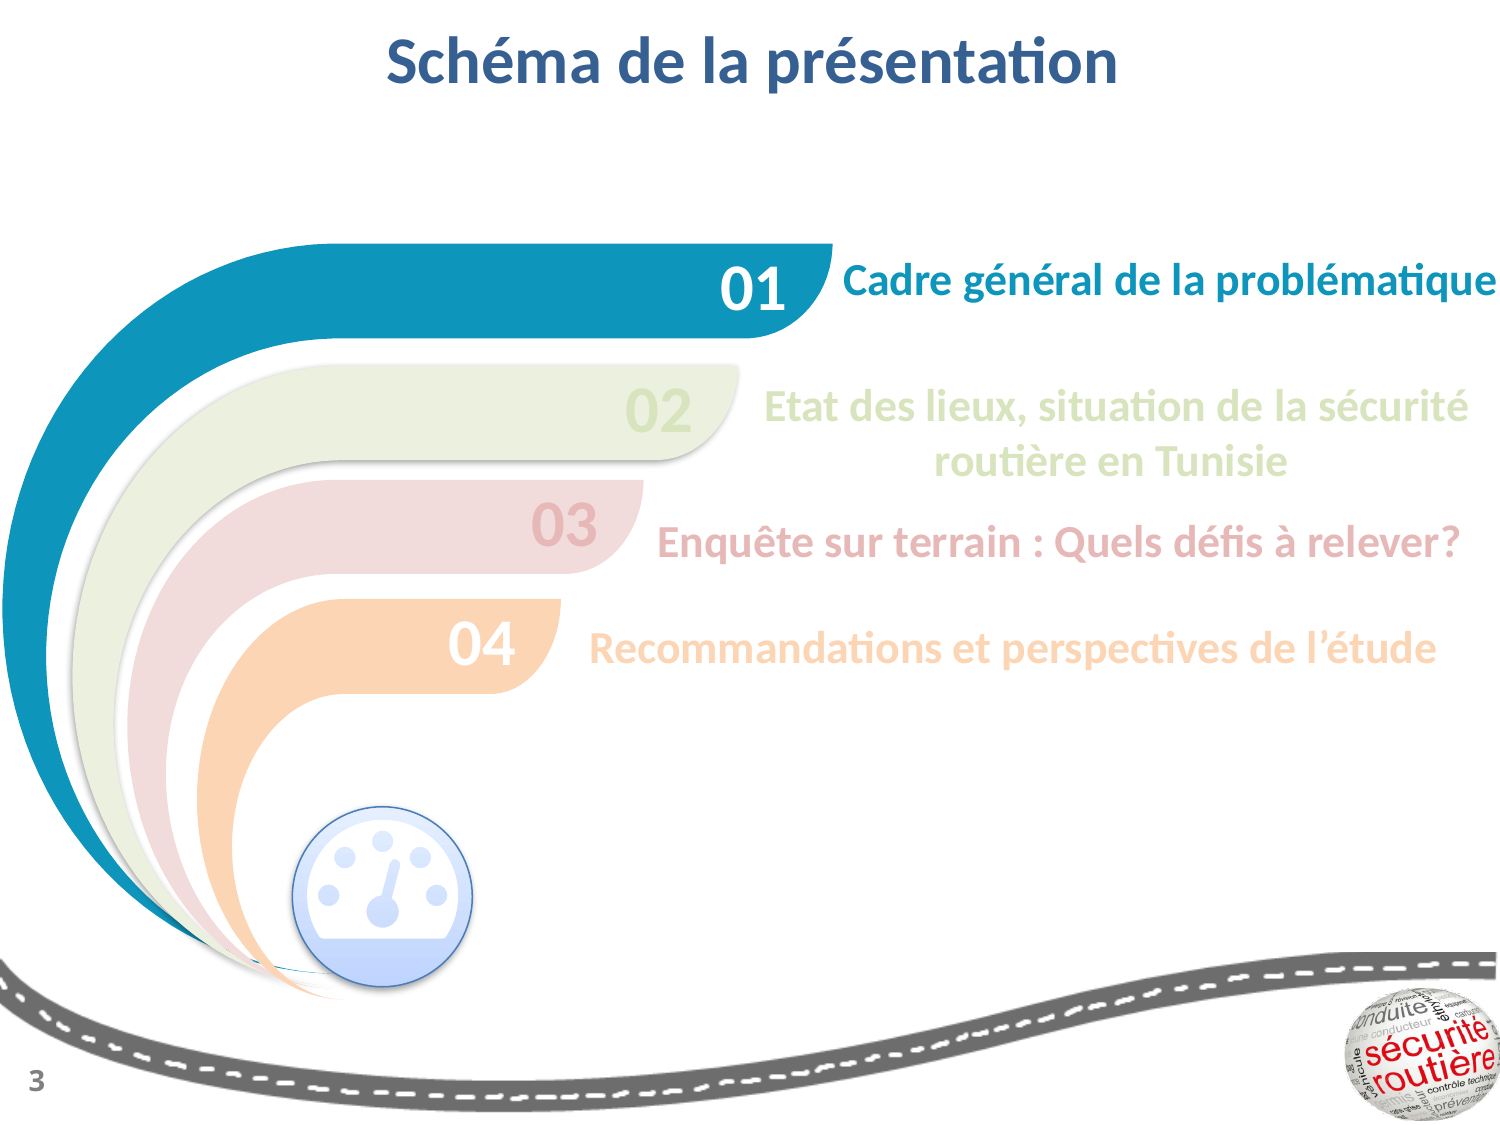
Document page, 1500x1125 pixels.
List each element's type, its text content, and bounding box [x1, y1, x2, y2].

text_box Enquête sur terrain : Quels défis à relever? [647, 504, 1477, 574]
picture [0, 952, 1500, 1125]
text_box 03 [127, 479, 644, 950]
text_box Cadre général de la problématique [822, 242, 1500, 368]
text_box 04 [197, 598, 561, 950]
text_box Recommandations et perspectives de l’étude [578, 610, 1453, 680]
text_box [305, 817, 461, 941]
text_box Etat des lieux, situation de la sécurité routière en Tunisie [749, 367, 1489, 493]
text_box 02 [71, 365, 739, 950]
text_box Schéma de la présentation [0, 0, 1500, 178]
text_box 01 [2, 243, 822, 924]
text_box [291, 805, 474, 950]
